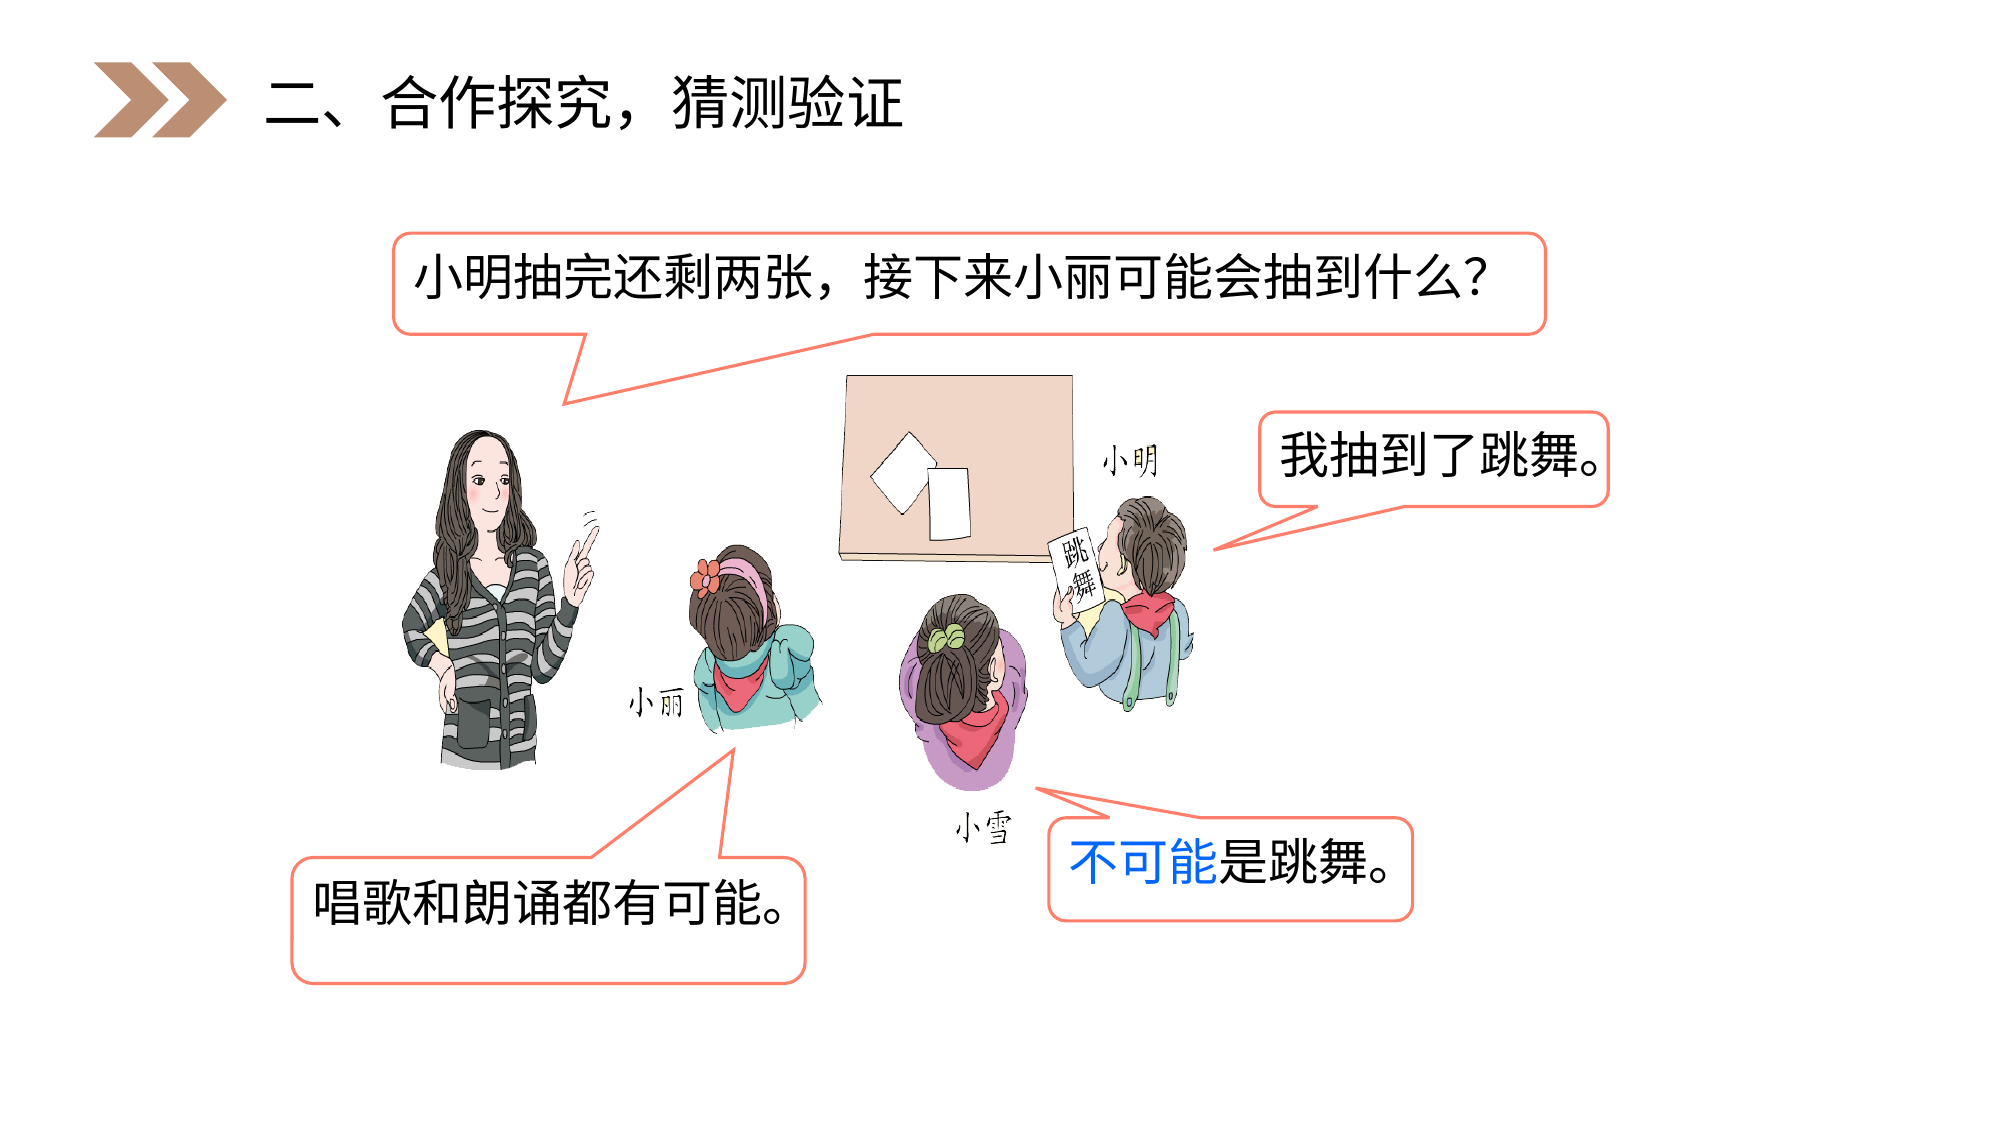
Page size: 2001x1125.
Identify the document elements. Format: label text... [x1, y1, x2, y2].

picture [361, 292, 1260, 960]
text_box 小明抽完还剩两张，接下来小丽可能会抽到什么？ [393, 233, 1546, 335]
text_box 唱歌和朗诵都有可能。 [291, 857, 806, 984]
text_box 不可能是跳舞。 [1260, 817, 1413, 921]
text_box 二、合作探究，猜测验证 [248, 66, 1088, 137]
text_box 我抽到了跳舞。 [1260, 411, 1609, 540]
